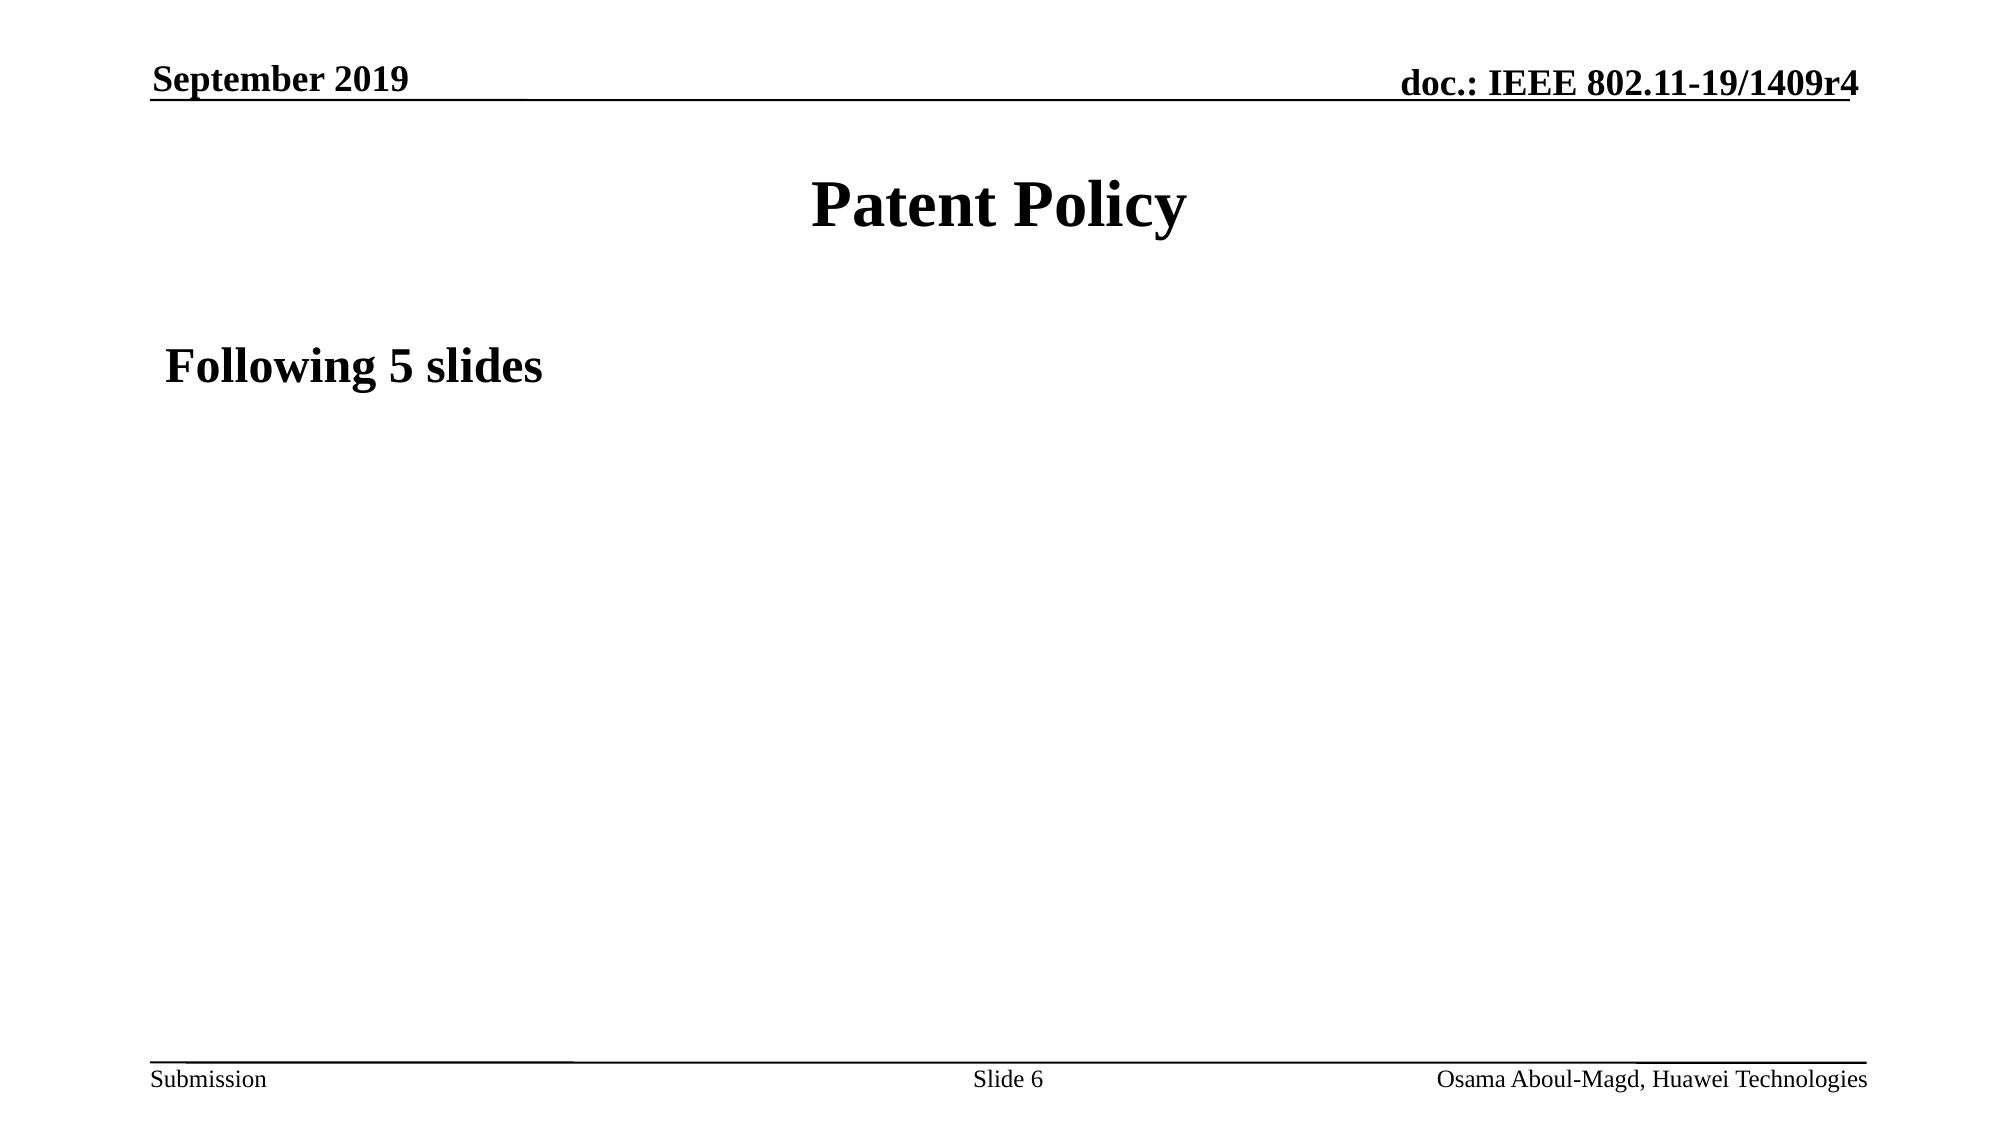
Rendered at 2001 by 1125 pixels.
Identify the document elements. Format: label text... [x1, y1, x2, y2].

title Patent Policy [149, 112, 1850, 288]
slide_number Slide 6 [950, 1061, 1067, 1123]
footer Osama Aboul-Magd, Huawei Technologies [1171, 1061, 1869, 1093]
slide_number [152, 54, 563, 100]
list Following 5 slides [149, 324, 1850, 1000]
